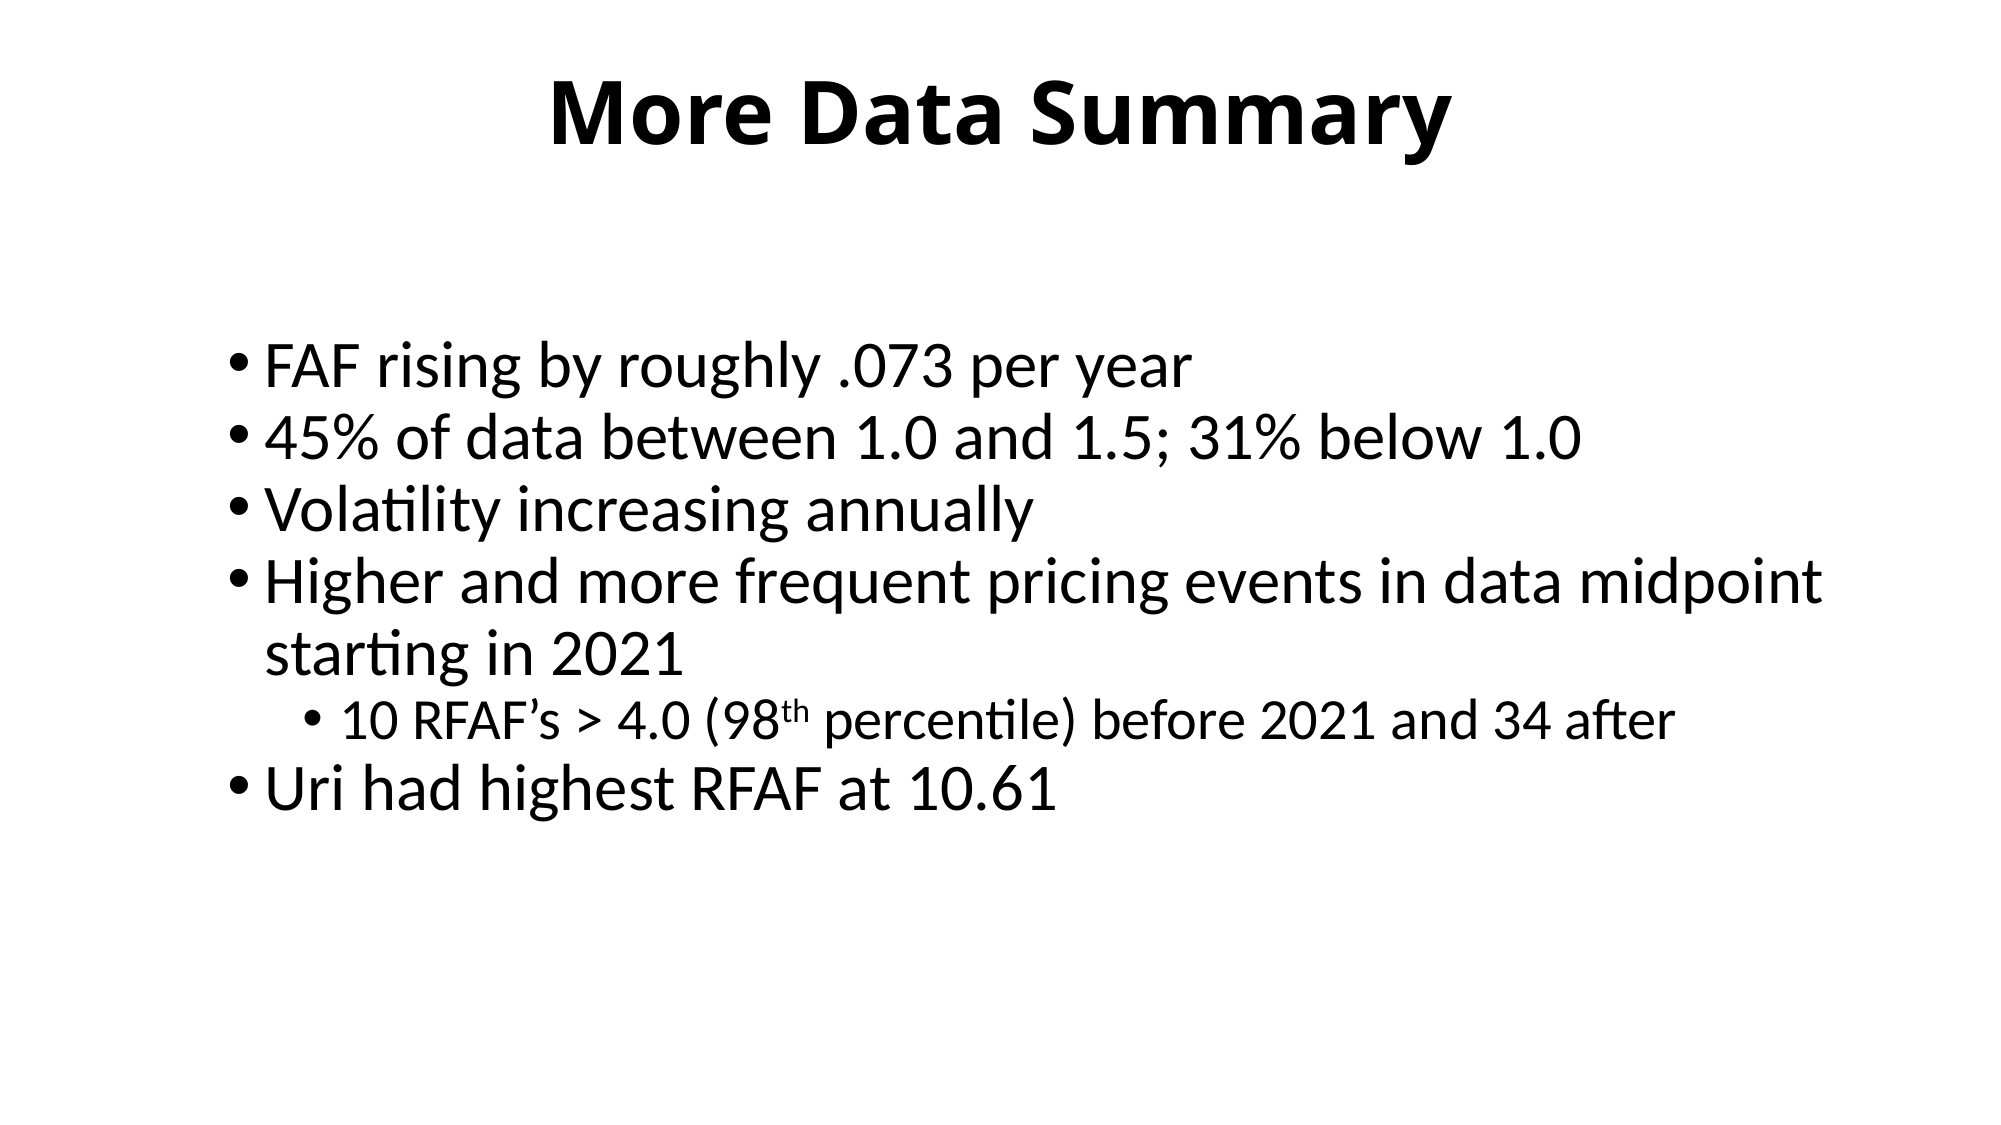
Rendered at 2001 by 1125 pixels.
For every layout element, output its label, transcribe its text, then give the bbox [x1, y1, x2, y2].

list FAF rising by roughly .073 per year 45% of data between 1.0 and 1.5; 31% below 1.0 Volatility increasing annually Higher and more frequent pricing events in data midpoint starting in 2021 10 RFAF’s > 4.0 (98th percentile) before 2021 and 34 after Uri had highest RFAF at 10.61 [137, 242, 1863, 1014]
title More Data Summary [137, 59, 1863, 242]
